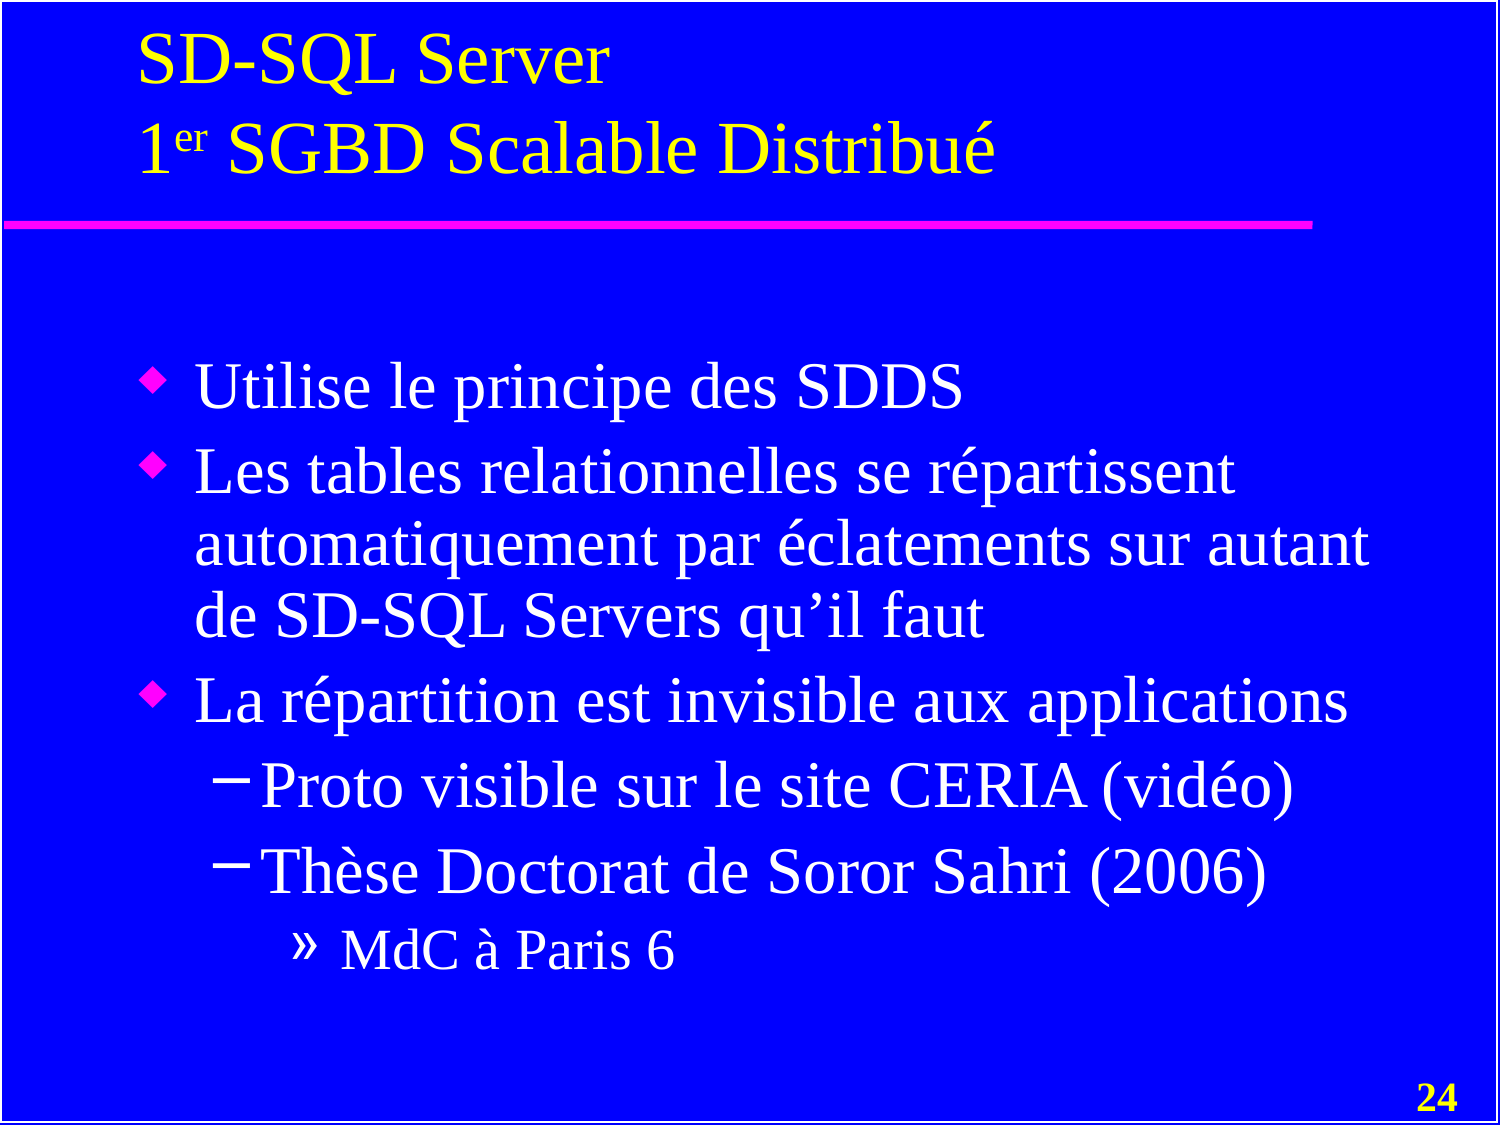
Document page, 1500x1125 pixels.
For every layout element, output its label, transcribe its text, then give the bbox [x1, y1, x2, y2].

slide_number 24 [1401, 1062, 1500, 1125]
list Utilise le principe des SDDS Les tables relationnelles se répartissent automatiquement par éclatements sur autant de SD-SQL Servers qu’il faut La répartition est invisible aux applications Proto visible sur le site CERIA (vidéo) Thèse Doctorat de Soror Sahri (2006) MdC à Paris 6 [123, 342, 1397, 1077]
title SD-SQL Server 1er SGBD Scalable Distribué [121, 43, 1398, 197]
